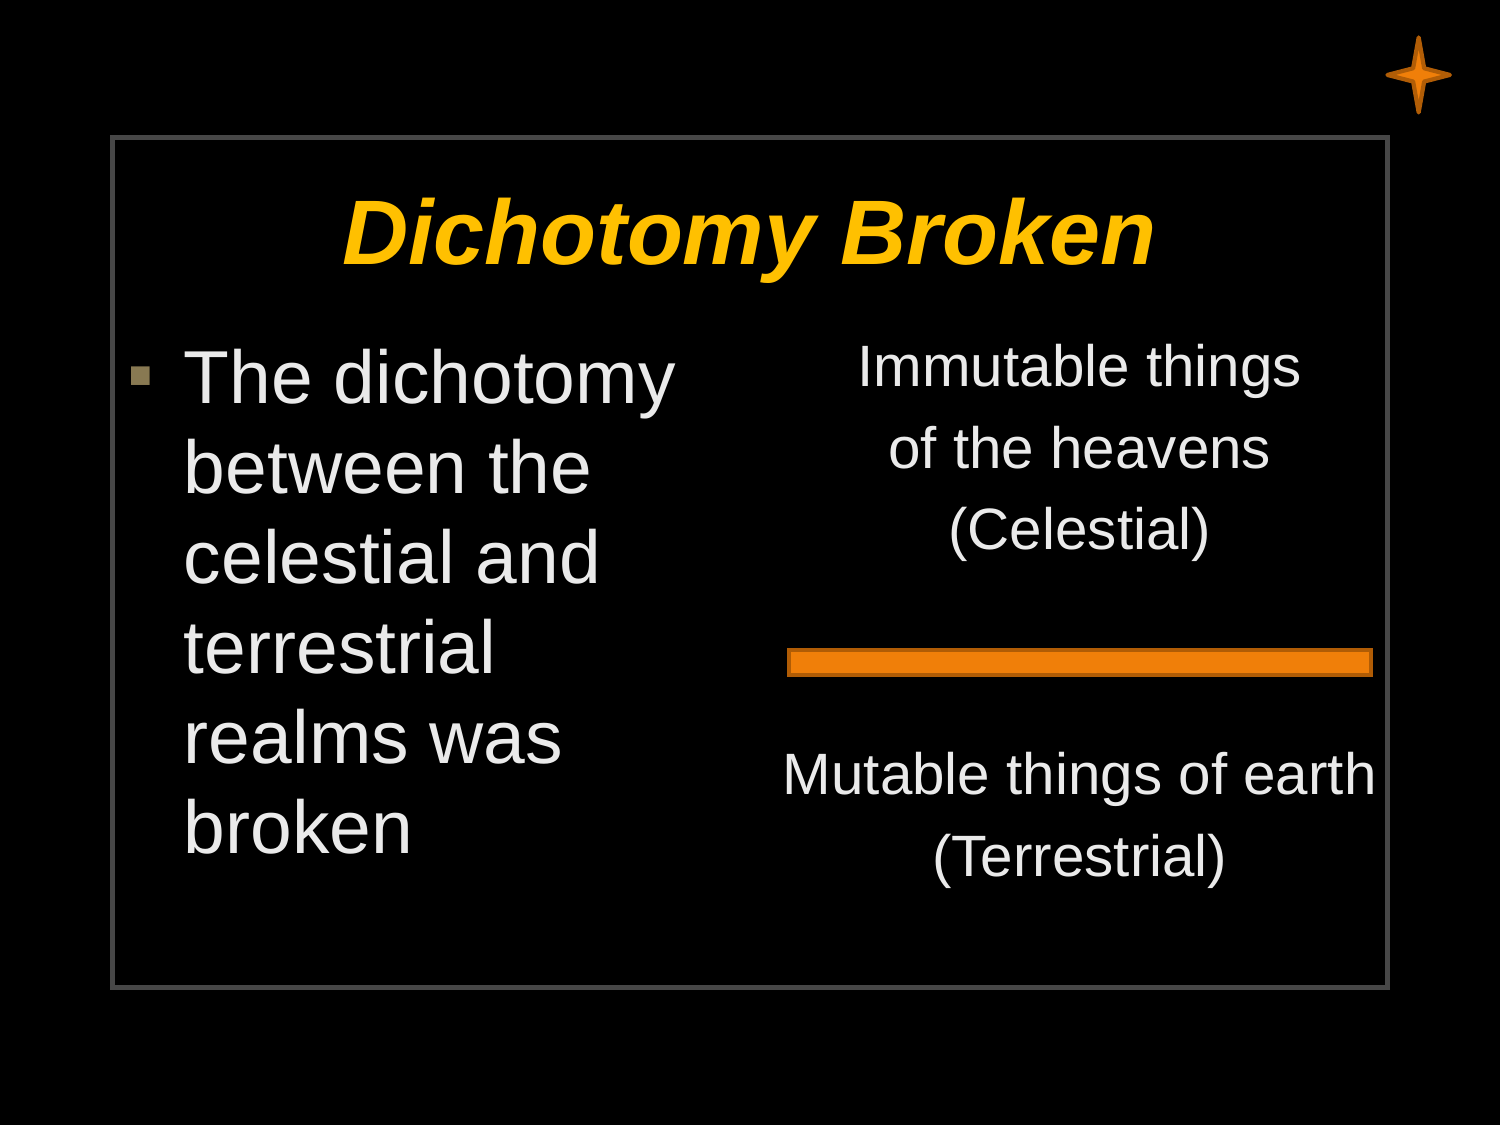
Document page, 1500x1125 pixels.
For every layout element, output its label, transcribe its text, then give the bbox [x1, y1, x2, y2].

title Dichotomy Broken [112, 136, 1388, 320]
text_box [789, 650, 1372, 675]
text_box [1385, 35, 1453, 115]
list The dichotomy between the celestial and terrestrial realms was broken [112, 320, 741, 971]
list Immutable things of the heavens (Celestial) Mutable things of earth (Terrestrial) [765, 320, 1395, 971]
